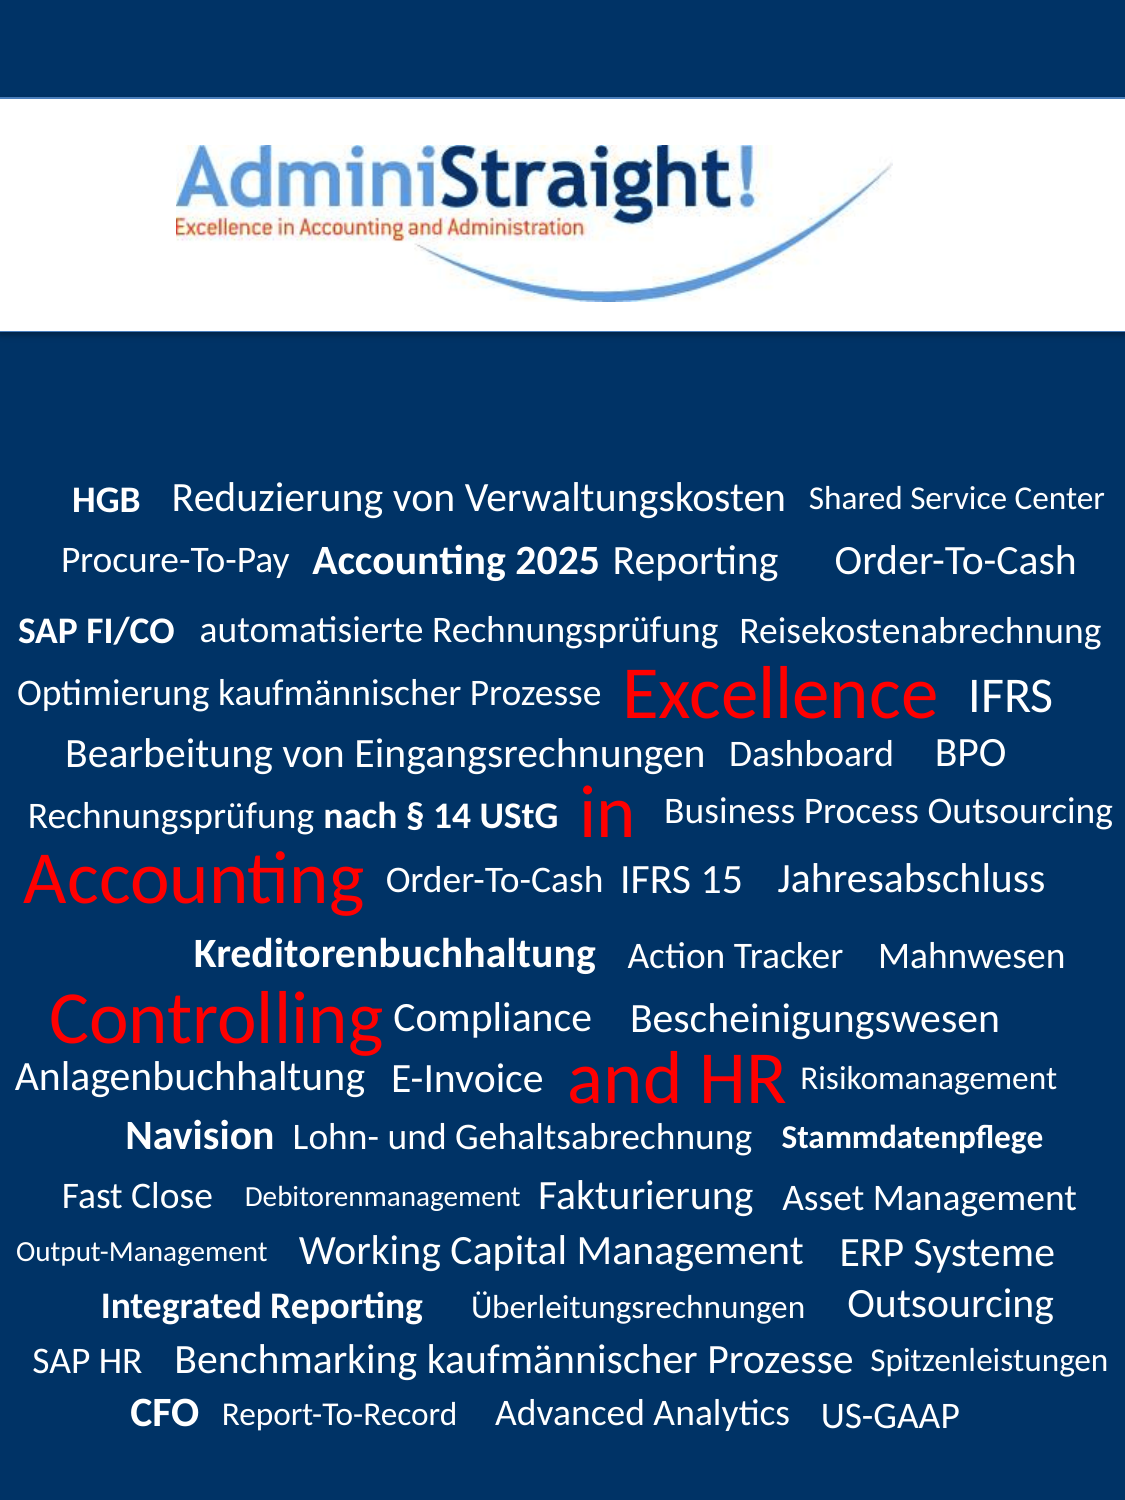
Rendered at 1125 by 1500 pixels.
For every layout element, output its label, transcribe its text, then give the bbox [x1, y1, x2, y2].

text_box Business Process Outsourcing [649, 778, 1125, 838]
text_box Reisekostenabrechnung [724, 598, 1117, 659]
text_box Lohn- und Gehaltsabrechnung [277, 1104, 766, 1165]
text_box Report-To-Record [207, 1384, 473, 1440]
text_box IFRS [953, 655, 1069, 731]
text_box Bearbeitung von Eingangsrechnungen [50, 721, 714, 783]
text_box Fast Close [47, 1163, 228, 1224]
text_box E-Invoice [376, 1048, 553, 1104]
text_box US-GAAP [805, 1386, 975, 1444]
text_box Kreditorenbuchhaltung [178, 918, 611, 983]
text_box CFO [115, 1377, 215, 1443]
text_box Spitzenleistungen [855, 1330, 1124, 1386]
text_box Anlagenbuchhaltung [0, 1041, 376, 1107]
text_box Überleitungsrechnungen [456, 1277, 821, 1324]
text_box SAP FI/CO [3, 598, 190, 659]
text_box Procure-To-Pay [46, 527, 297, 588]
text_box Excellence [607, 635, 954, 741]
text_box Optimierung kaufmännischer Prozesse [2, 660, 607, 721]
text_box BPO [920, 731, 1022, 778]
text_box Accounting 2025 [297, 524, 616, 590]
text_box automatisierte Rechnungsprüfung [184, 598, 724, 658]
text_box Accounting [9, 820, 380, 926]
text_box Reduzierung von Verwaltungskosten [156, 462, 802, 528]
text_box Shared Service Center [794, 468, 1121, 524]
text_box Jahresabschluss [762, 843, 1061, 909]
text_box Benchmarking kaufmännischer Prozesse [159, 1324, 870, 1390]
text_box Order-To-Cash [819, 525, 1093, 591]
text_box Stammdatenpflege [766, 1107, 1059, 1163]
text_box Working Capital Management [284, 1221, 820, 1281]
text_box Bescheinigungswesen [615, 983, 1016, 1049]
text_box in [565, 755, 652, 861]
text_box Fakturierung [523, 1161, 769, 1226]
text_box Advanced Analytics [480, 1380, 806, 1441]
text_box [0, 97, 1125, 332]
text_box Rechnungsprüfung nach § 14 UStG [13, 783, 565, 844]
text_box Outsourcing [832, 1268, 1070, 1334]
text_box Risikomanagement [785, 1049, 1073, 1104]
text_box and HR [553, 1021, 803, 1126]
text_box SAP HR [17, 1328, 158, 1389]
text_box Order-To-Cash [380, 847, 619, 907]
text_box Reporting [597, 525, 794, 591]
text_box Mahnwesen [863, 923, 1081, 983]
text_box IFRS 15 [605, 844, 759, 910]
text_box Dashboard [714, 741, 910, 778]
text_box Controlling [34, 961, 399, 1066]
text_box Integrated Reporting [86, 1273, 439, 1334]
text_box Output-Management [1, 1224, 283, 1275]
text_box Debitorenmanagement [230, 1170, 523, 1221]
text_box Asset Management [767, 1165, 1093, 1226]
text_box Navision [110, 1100, 290, 1165]
text_box Action Tracker [612, 923, 859, 983]
picture [176, 144, 893, 302]
text_box Compliance [378, 982, 608, 1048]
text_box ERP Systeme [824, 1217, 1071, 1283]
text_box HGB [57, 467, 156, 528]
